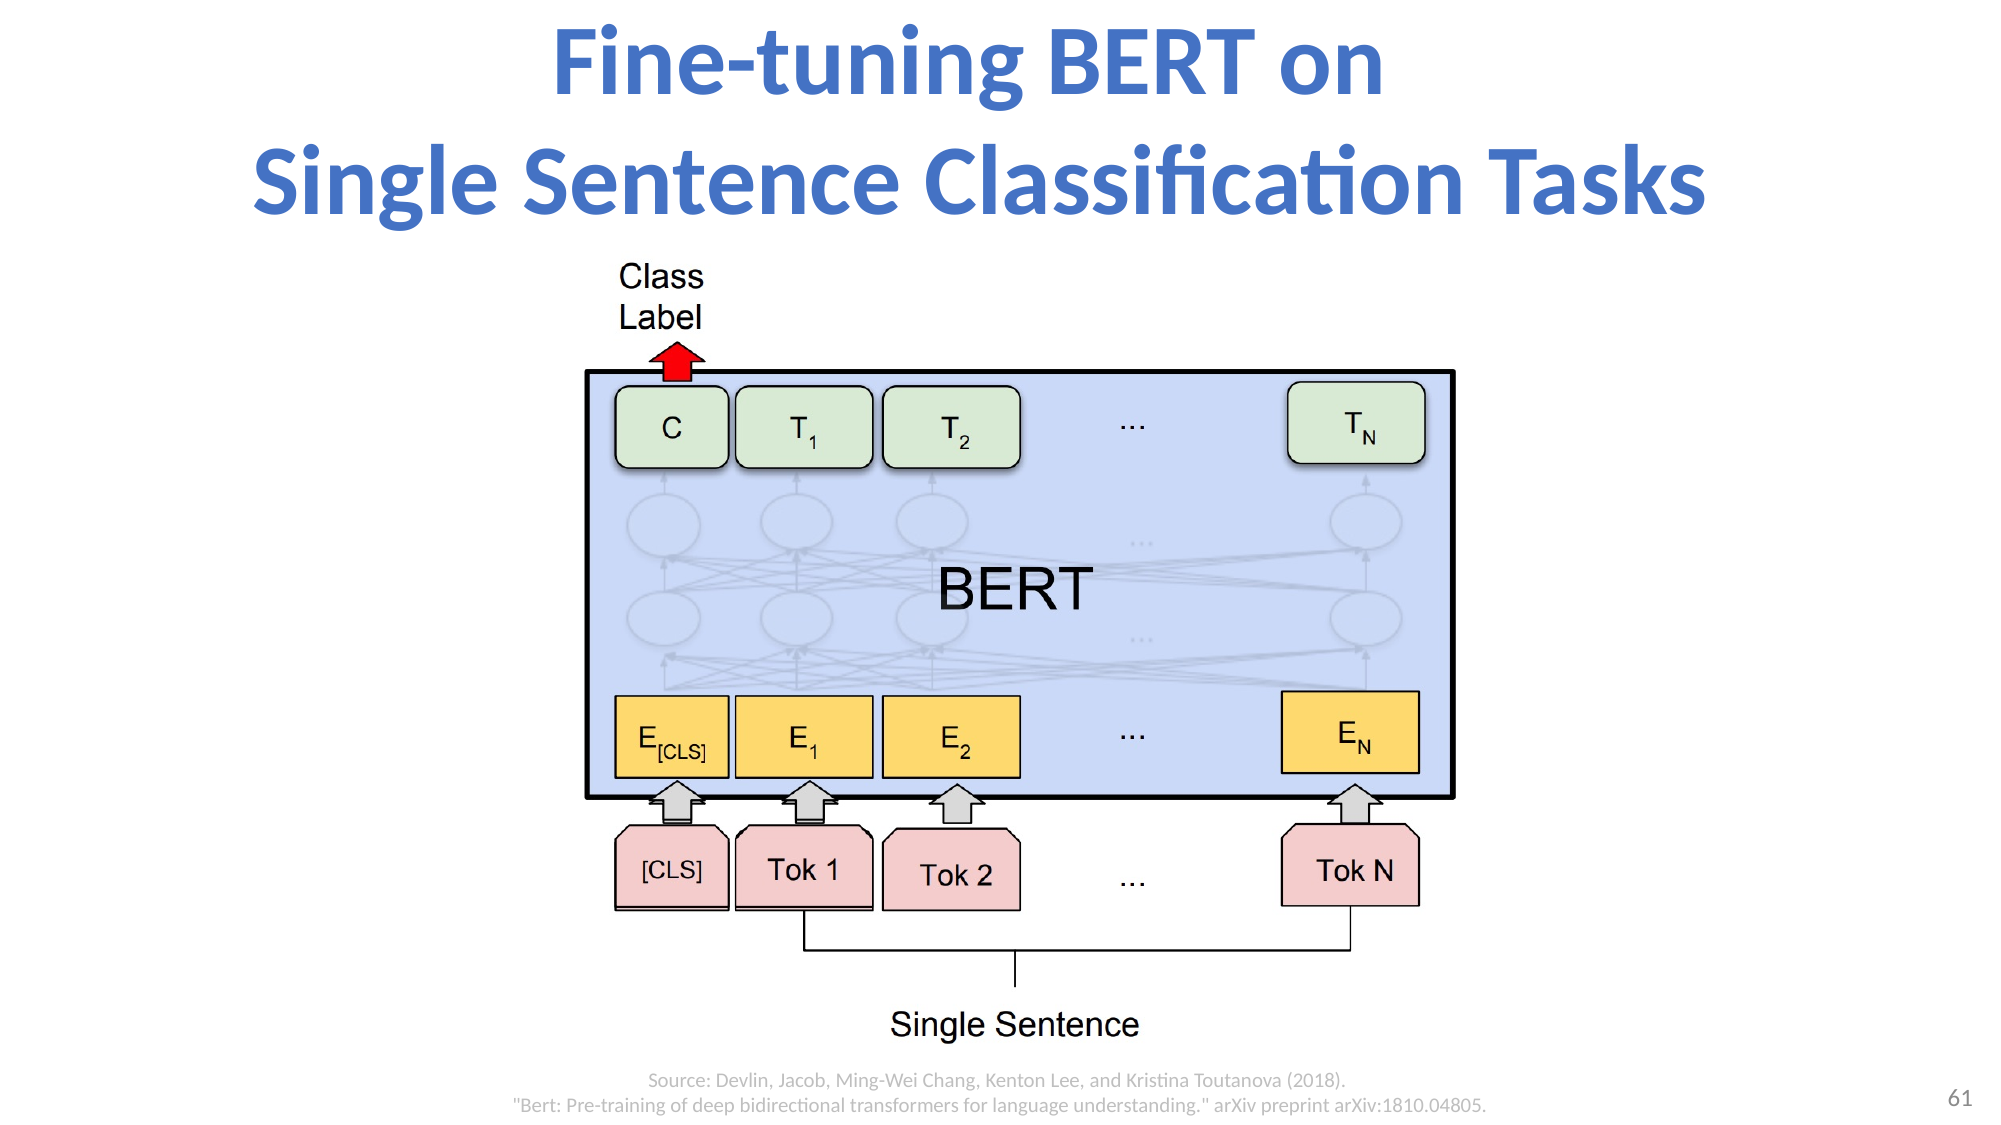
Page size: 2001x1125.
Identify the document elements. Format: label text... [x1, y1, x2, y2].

text_box Source: Devlin, Jacob, Ming-Wei Chang, Kenton Lee, and Kristina Toutanova (2018). "Bert: Pre-training of deep bidirectional transformers for language understanding." arXiv preprint arXiv:1810.04805. [337, 1059, 1663, 1125]
picture [570, 251, 1473, 1047]
slide_number 61 [1830, 1076, 1989, 1116]
title Fine-tuning BERT on Single Sentence Classification Tasks [154, 20, 1807, 209]
